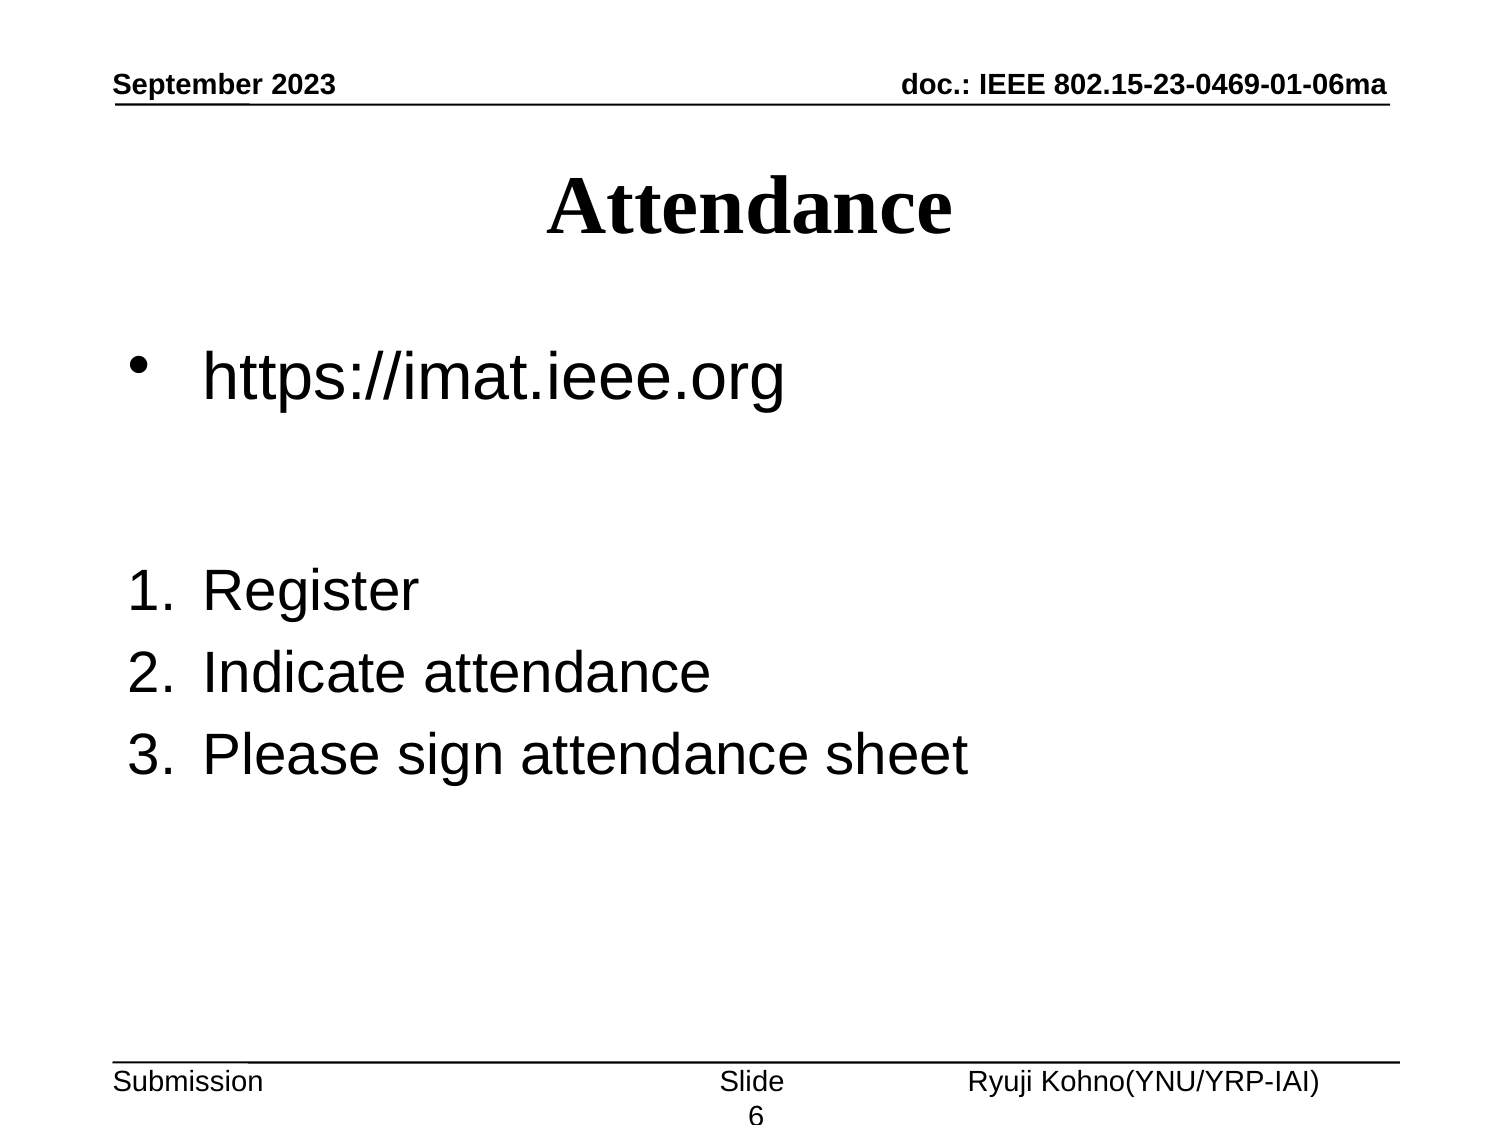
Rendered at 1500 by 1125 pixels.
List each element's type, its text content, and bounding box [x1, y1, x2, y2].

title Attendance [112, 112, 1388, 288]
slide_number Slide 6 [712, 1062, 800, 1093]
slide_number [112, 0, 375, 100]
list https://imat.ieee.org Register Indicate attendance Please sign attendance sheet [112, 324, 1388, 1000]
